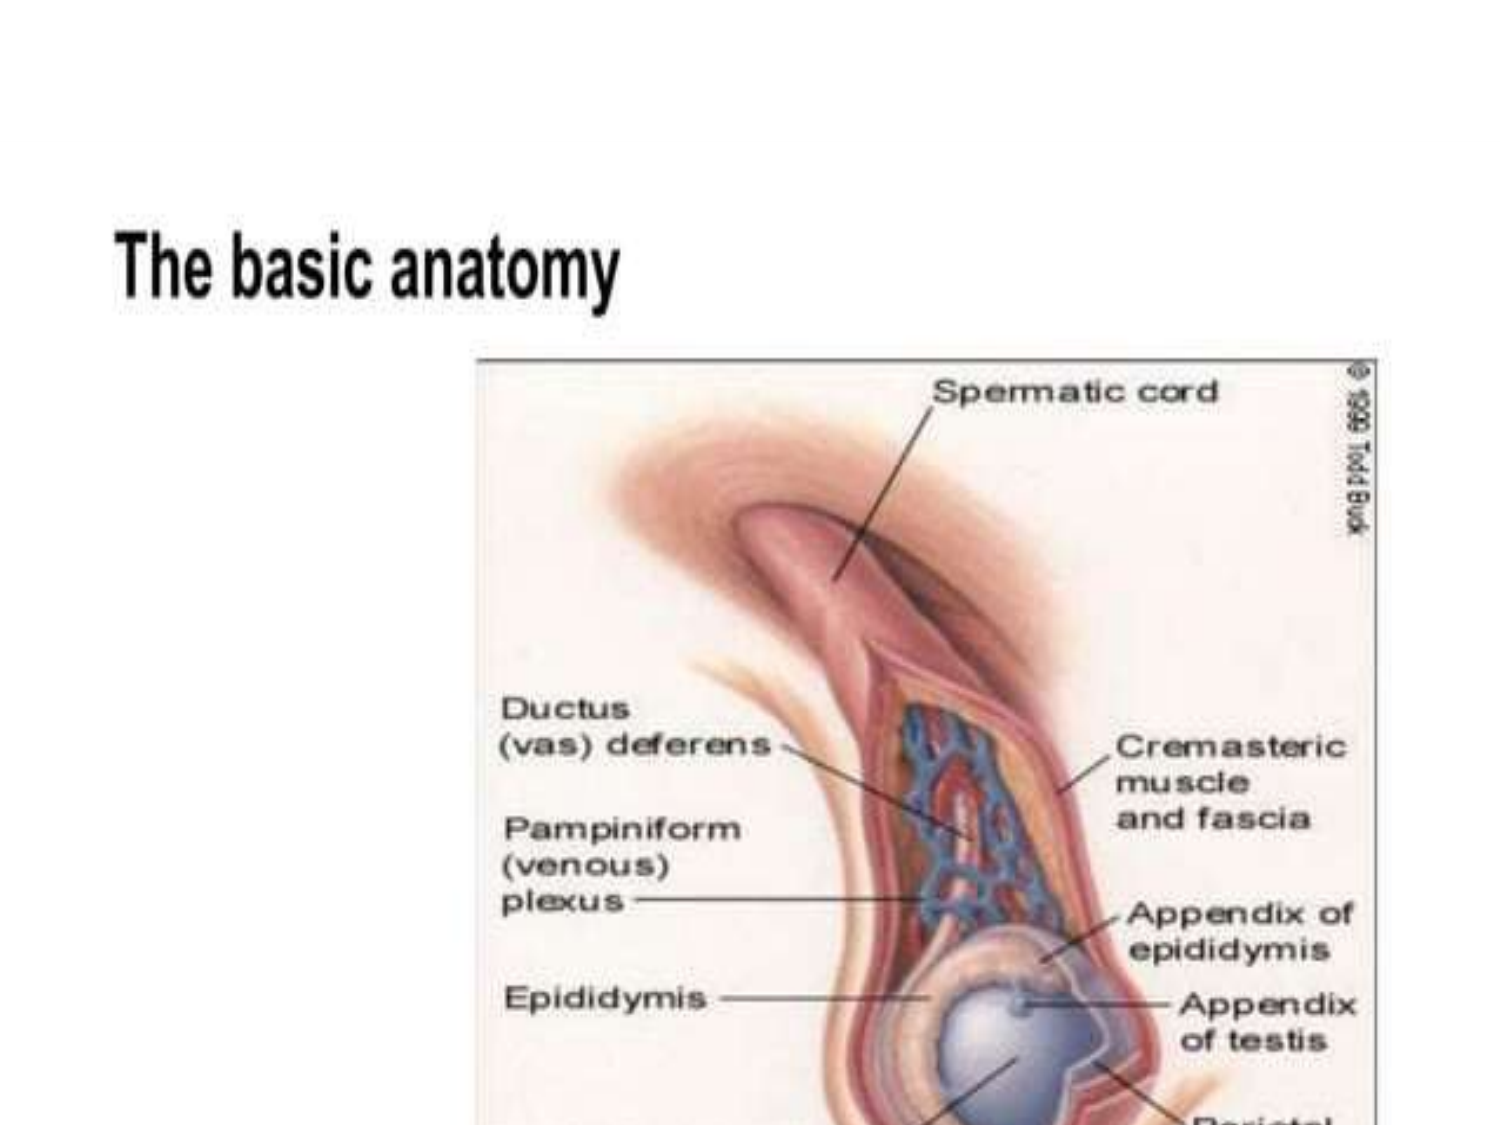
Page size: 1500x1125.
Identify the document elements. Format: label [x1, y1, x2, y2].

picture [0, 139, 1500, 1125]
